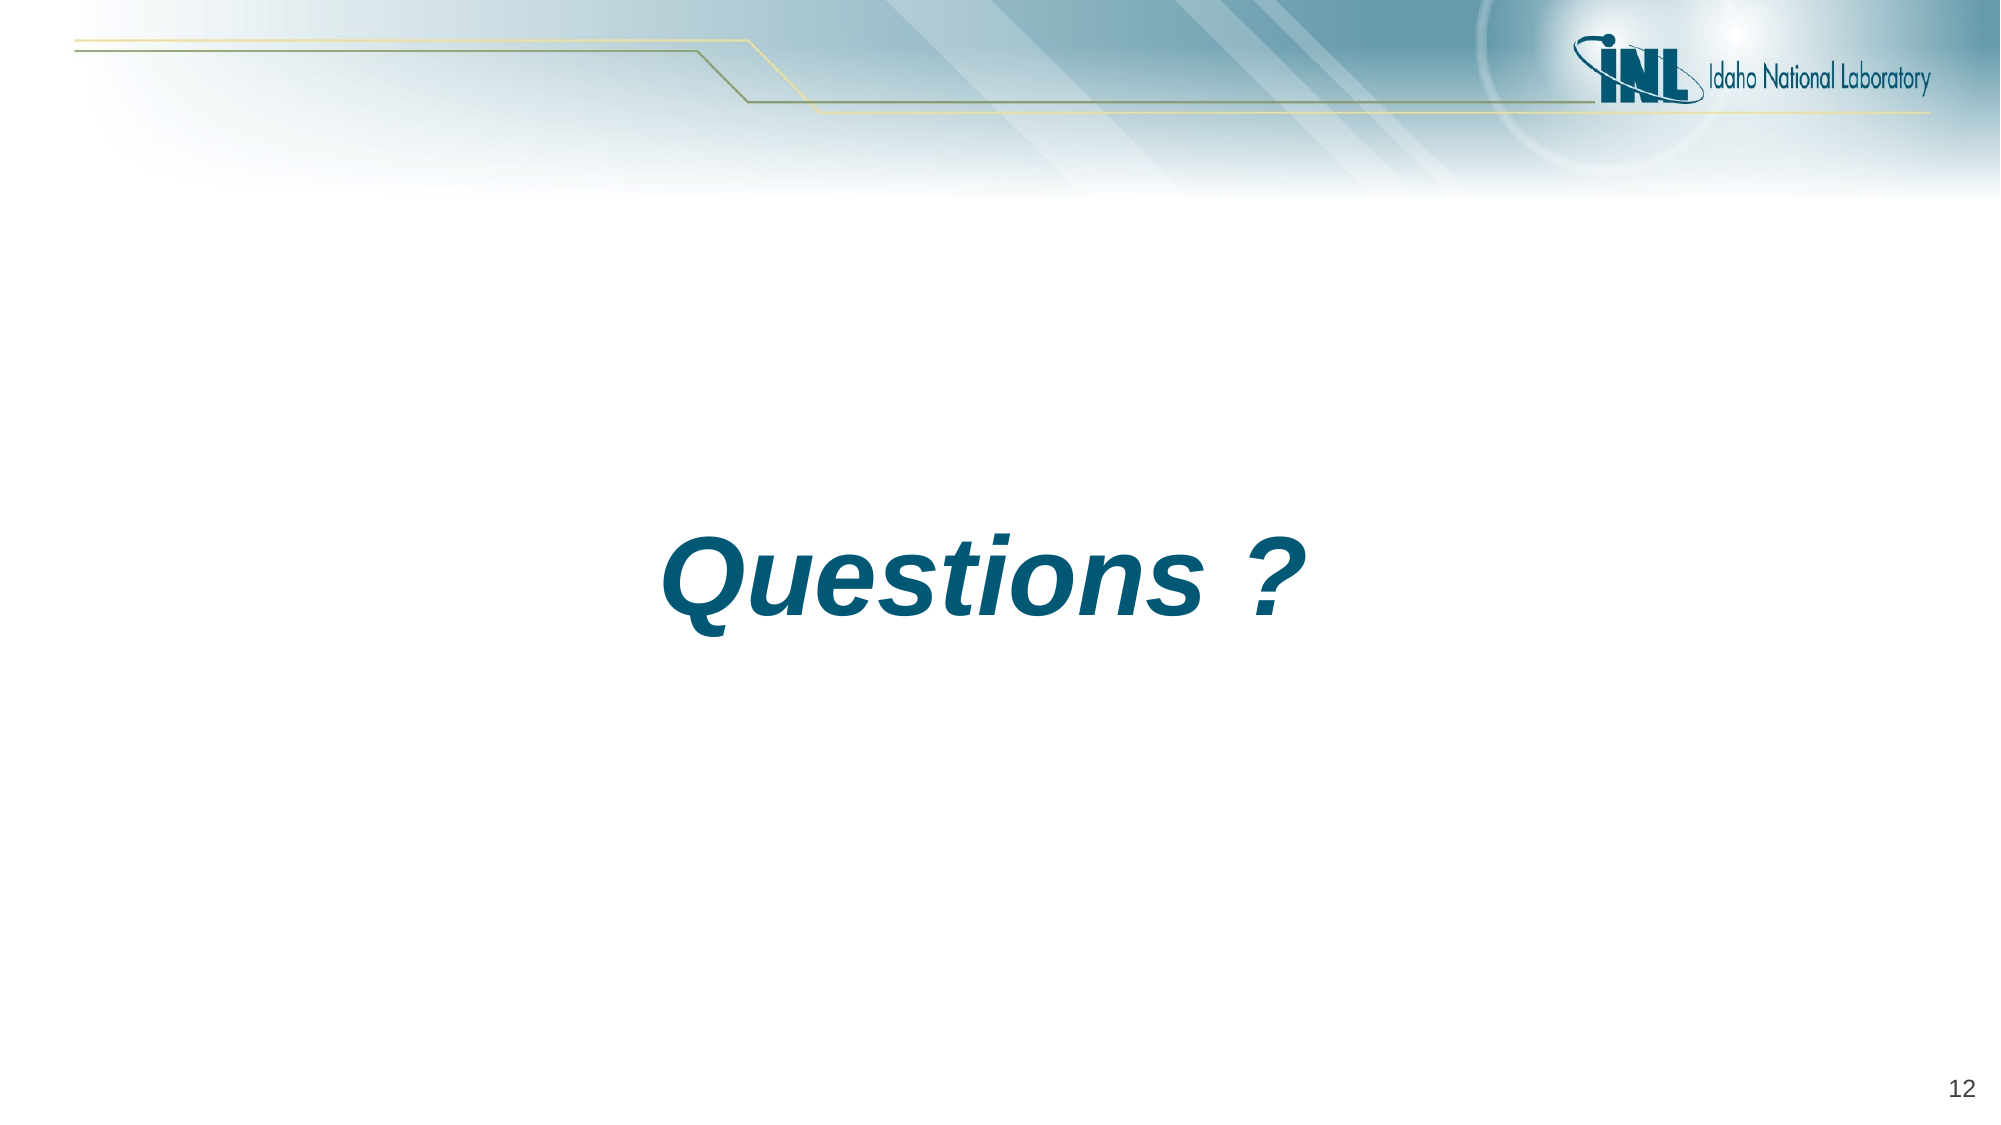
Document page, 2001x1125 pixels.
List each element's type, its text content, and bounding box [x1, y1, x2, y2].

picture [68, 0, 2000, 202]
text_box Questions ? [644, 495, 1324, 691]
slide_number 12 [1919, 1071, 1977, 1103]
